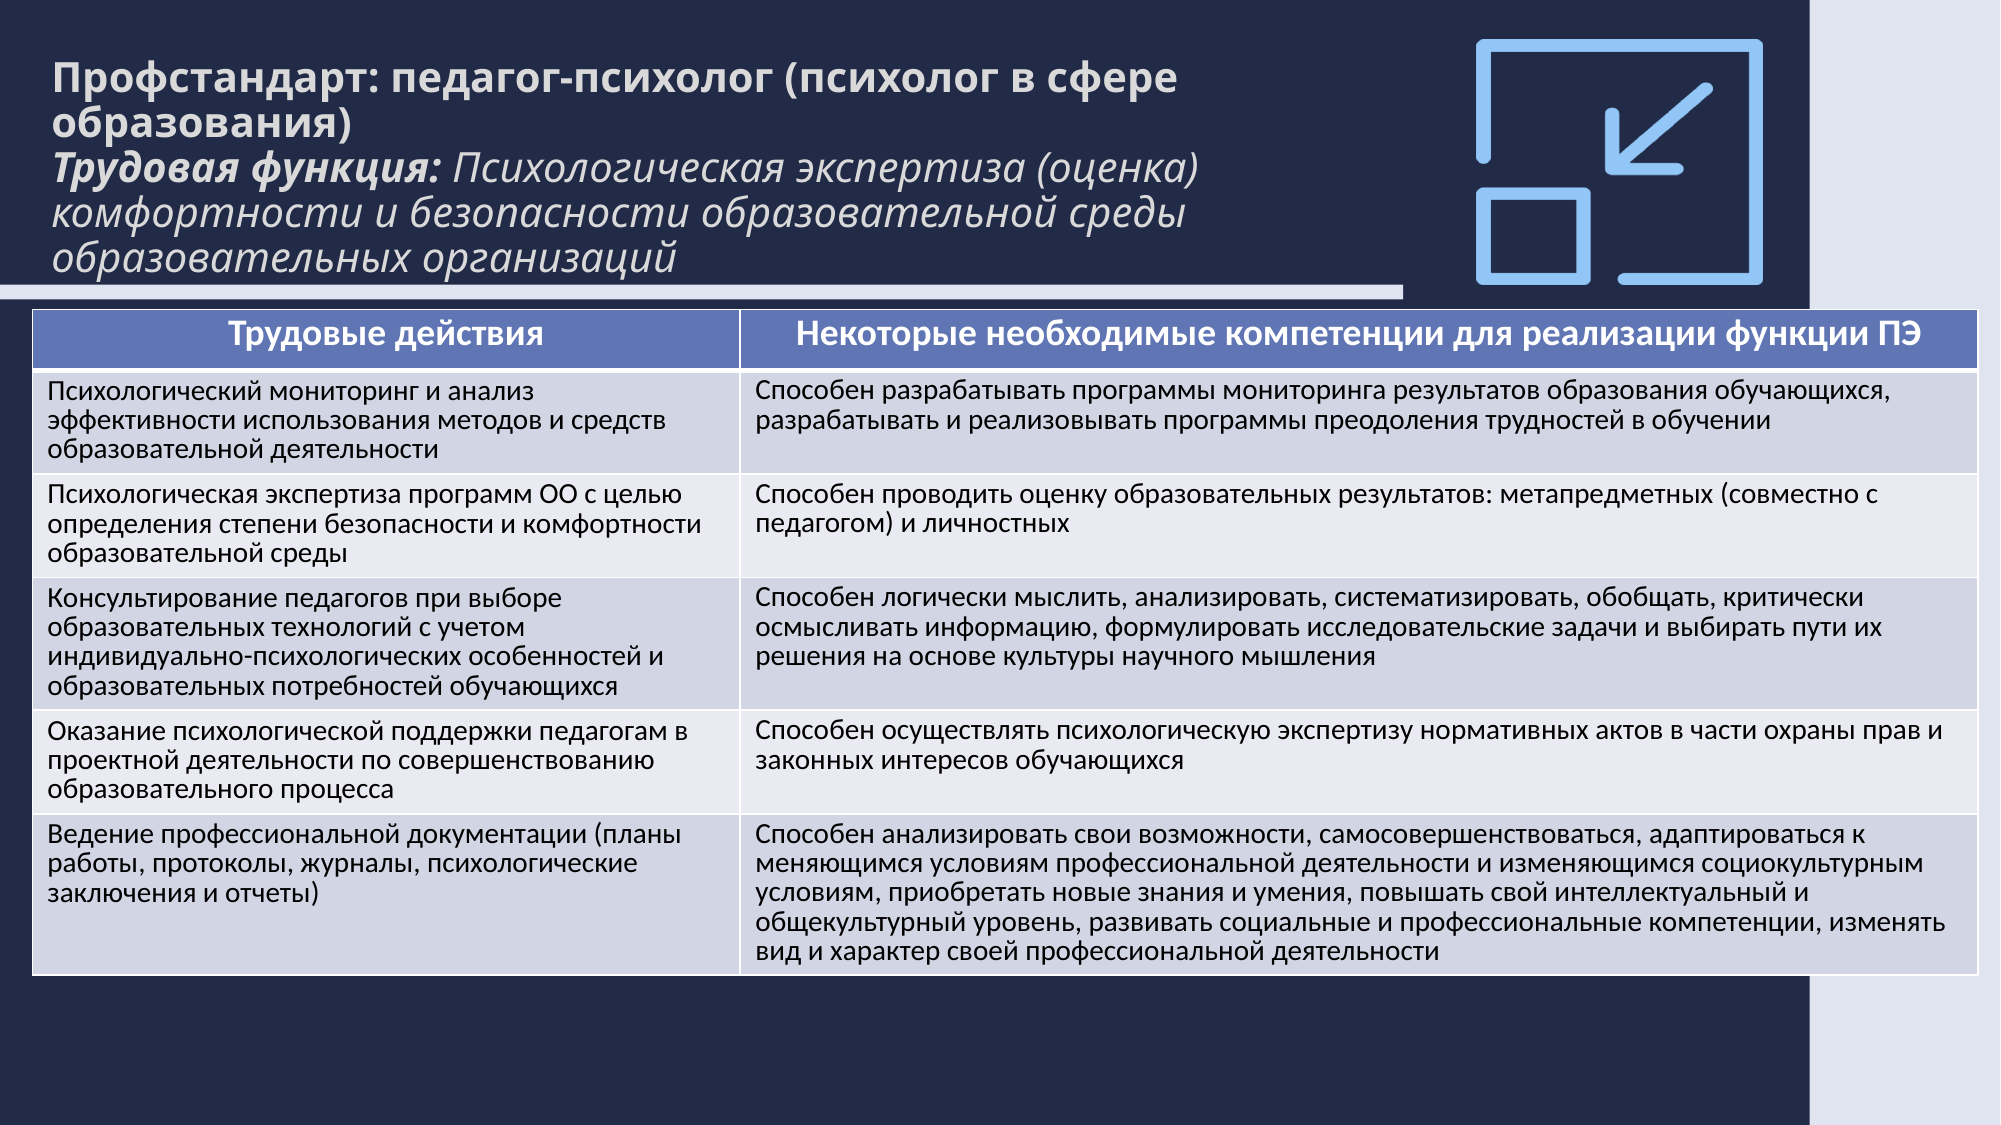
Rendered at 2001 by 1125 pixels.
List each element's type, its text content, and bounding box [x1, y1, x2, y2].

table_cell Способен осуществлять психологическую экспертизу нормативных актов в части охраны прав и законных интересов обучающихся [741, 711, 1977, 813]
table_cell Психологическая экспертиза программ ОО с целью определения степени безопасности и комфортности образовательной среды [33, 475, 739, 577]
table_cell Ведение профессиональной документации (планы работы, протоколы, журналы, психологические заключения и отчеты) [33, 815, 739, 974]
table_cell Способен анализировать свои возможности, самосовершенствоваться, адаптироваться к меняющимся условиям профессиональной деятельности и изменяющимся социокультурным условиям, приобретать новые знания и умения, повышать свой интеллектуальный и общекультурный уровень, развивать социальные и профессиональные компетенции, изменять вид и характер своей профессиональной деятельности [741, 815, 1977, 974]
table_cell Способен разрабатывать программы мониторинга результатов образования обучающихся, разрабатывать и реализовывать программы преодоления трудностей в обучении [741, 373, 1977, 473]
table_cell Способен логически мыслить, анализировать, систематизировать, обобщать, критически осмысливать информацию, формулировать исследовательские задачи и выбирать пути их решения на основе культуры научного мышления [741, 578, 1977, 709]
table_header Трудовые действия [33, 310, 739, 368]
table_cell Психологический мониторинг и анализ эффективности использования методов и средств образовательной деятельности [33, 373, 739, 473]
table_cell Консультирование педагогов при выборе образовательных технологий с учетом индивидуально-психологических особенностей и образовательных потребностей обучающихся [33, 578, 739, 709]
picture [1476, 39, 1763, 285]
table_cell Способен проводить оценку образовательных результатов: метапредметных (совместно с педагогом) и личностных [741, 475, 1977, 577]
title Профстандарт: педагог-психолог (психолог в сфере образования) Трудовая функция: Психологическая экспертиза (оценка) комфортности и безопасности образовательной среды образовательных организаций [36, 59, 1345, 278]
table_header Некоторые необходимые компетенции для реализации функции ПЭ [741, 310, 1977, 368]
table_cell Оказание психологической поддержки педагогам в проектной деятельности по совершенствованию образовательного процесса [33, 711, 739, 813]
